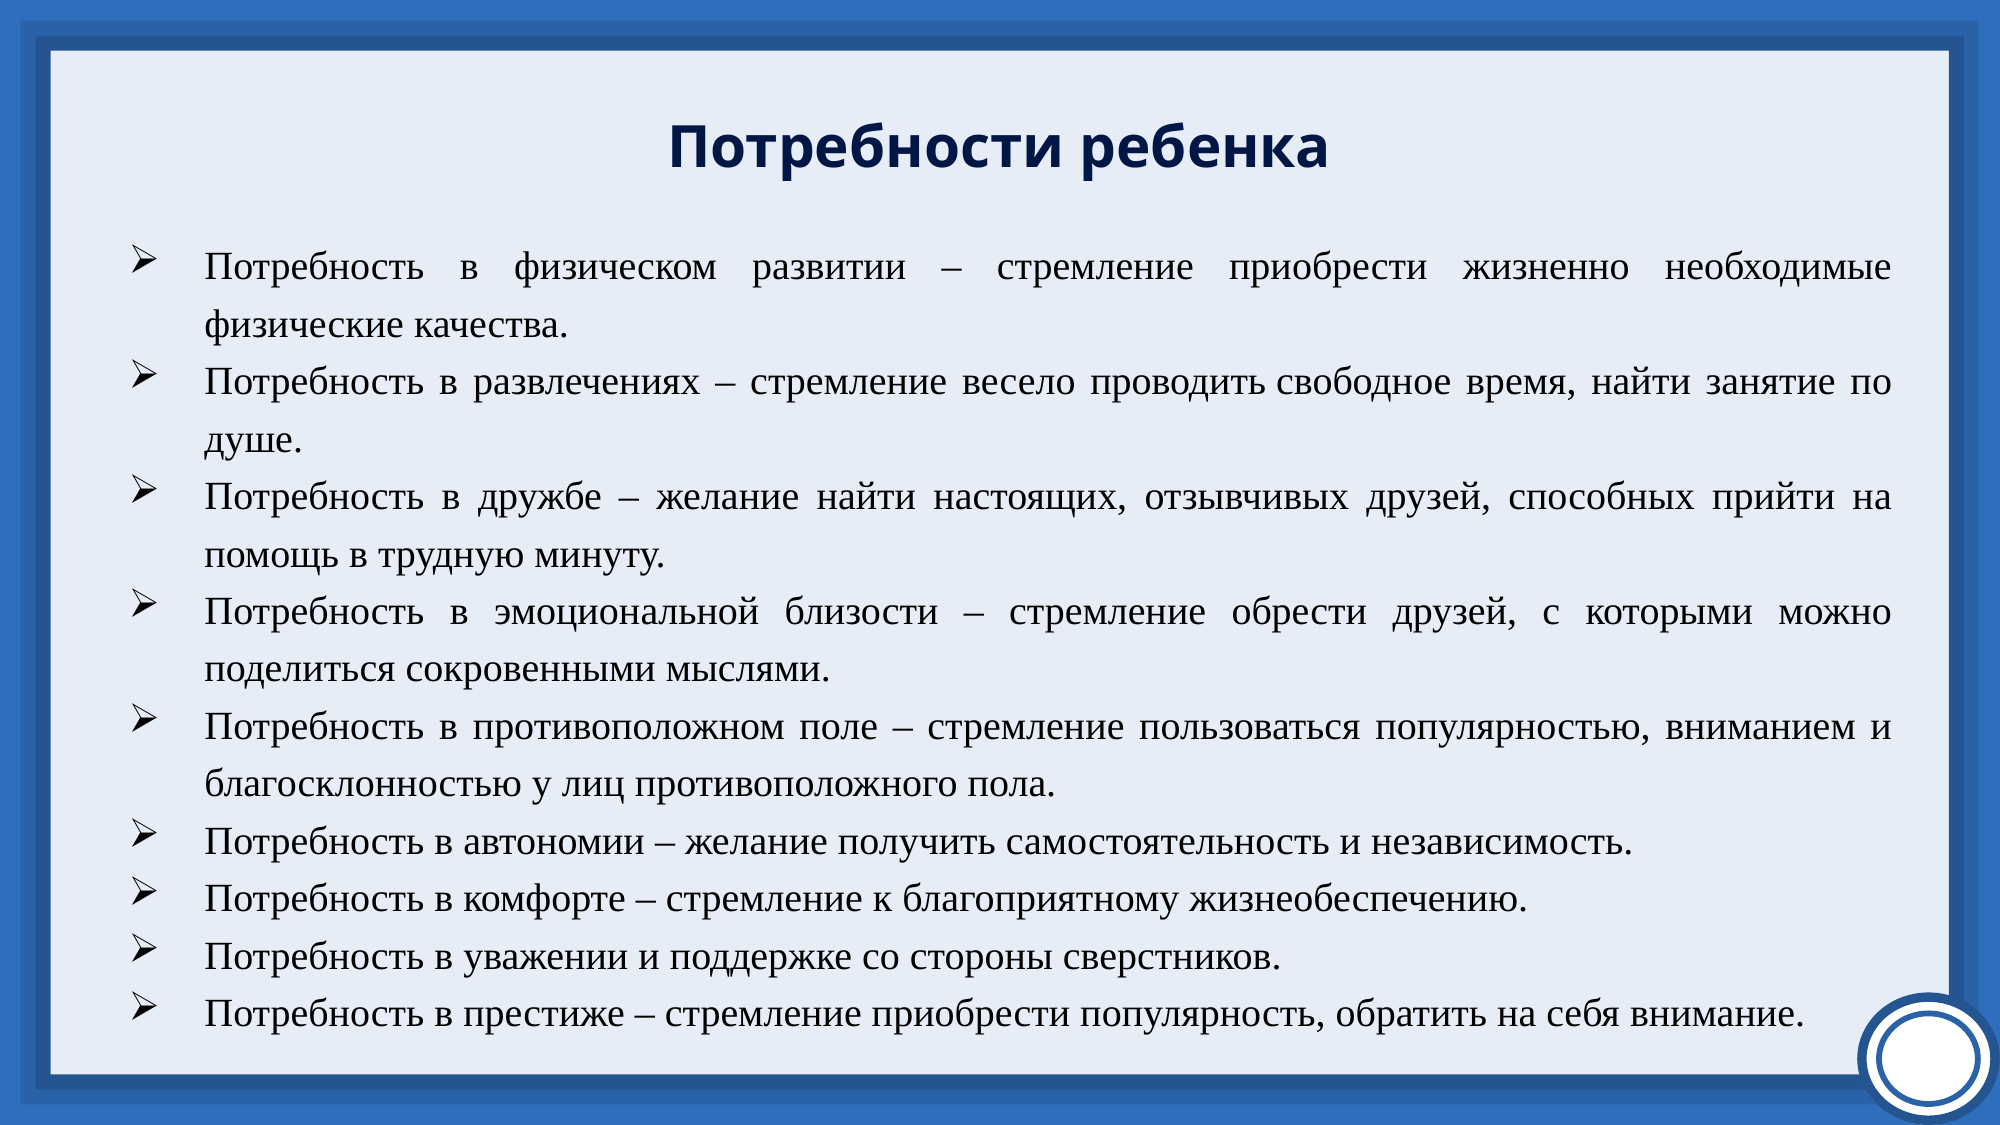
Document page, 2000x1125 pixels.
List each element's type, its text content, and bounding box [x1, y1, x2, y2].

text_box Потребности ребенка [149, 101, 1850, 184]
text_box Потребность в физическом развитии – стремление приобрести жизненно необходимые физические качества. Потребность в развлечениях – стремление весело проводить свободное время, найти занятие по душе. Потребность в дружбе – желание найти настоящих, отзывчивых друзей, способных прийти на помощь в трудную минуту. Потребность в эмоциональной близости – стремление обрести друзей, с которыми можно поделиться сокровенными мыслями. Потребность в противоположном поле – стремление пользоваться популярностью, вниманием и благосклонностью у лиц противоположного пола. Потребность в автономии – желание получить самостоятельность и независимость. Потребность в комфорте – стремление к благоприятному жизнеобеспечению. Потребность в уважении и поддержке со стороны сверстников. Потребность в престиже – стремление приобрести популярность, обратить на себя внимание. [113, 184, 1910, 1047]
